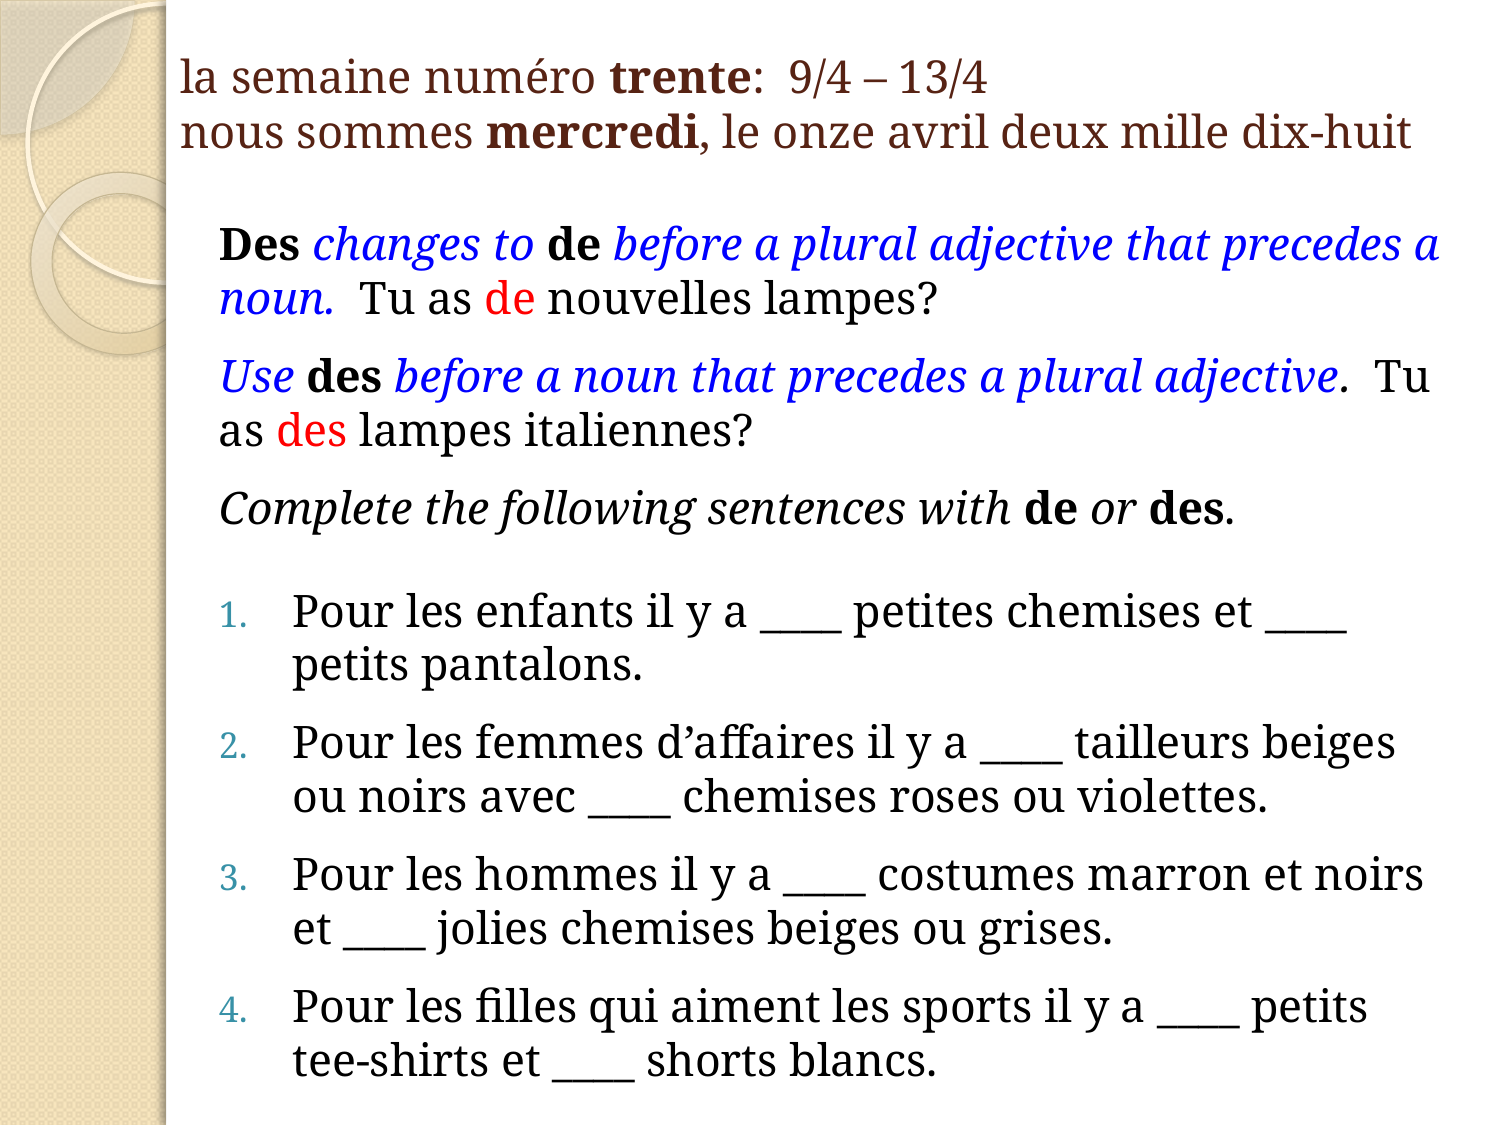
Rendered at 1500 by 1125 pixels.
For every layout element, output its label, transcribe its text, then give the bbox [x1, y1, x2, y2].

list Des changes to de before a plural adjective that precedes a noun. Tu as de nouvelles lampes? Use des before a noun that precedes a plural adjective. Tu as des lampes italiennes? Complete the following sentences with de or des. Pour les enfants il y a ____ petites chemises et ____ petits pantalons. Pour les femmes d’affaires il y a ____ tailleurs beiges ou noirs avec ____ chemises roses ou violettes. Pour les hommes il y a ____ costumes marron et noirs et ____ jolies chemises beiges ou grises. Pour les filles qui aiment les sports il y a ____ petits tee-shirts et ____ shorts blancs. [190, 208, 1466, 1099]
title la semaine numéro trente: 9/4 – 13/4 nous sommes mercredi, le onze avril deux mille dix-huit [165, 20, 1466, 186]
